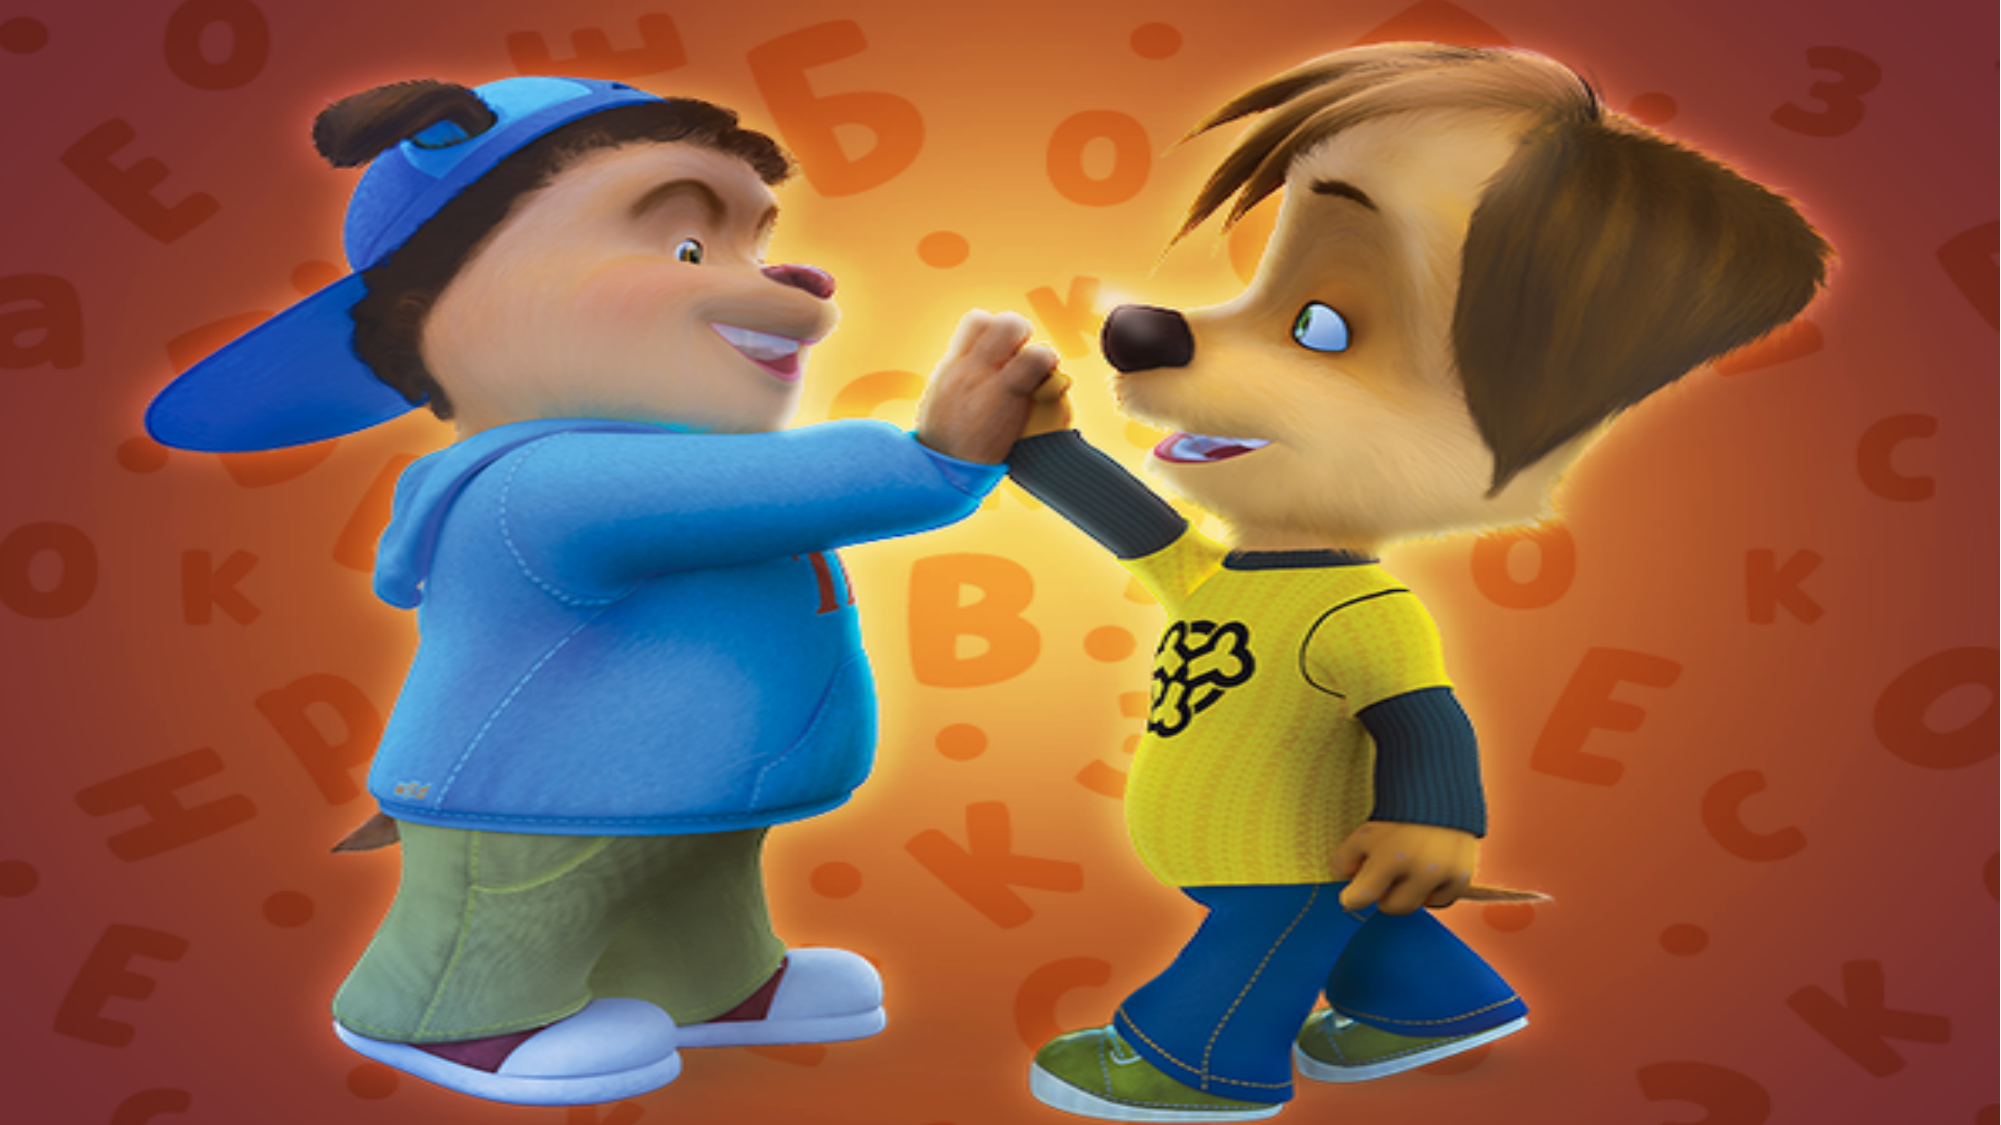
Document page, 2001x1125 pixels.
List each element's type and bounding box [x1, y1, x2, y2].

list [0, 0, 2000, 1125]
